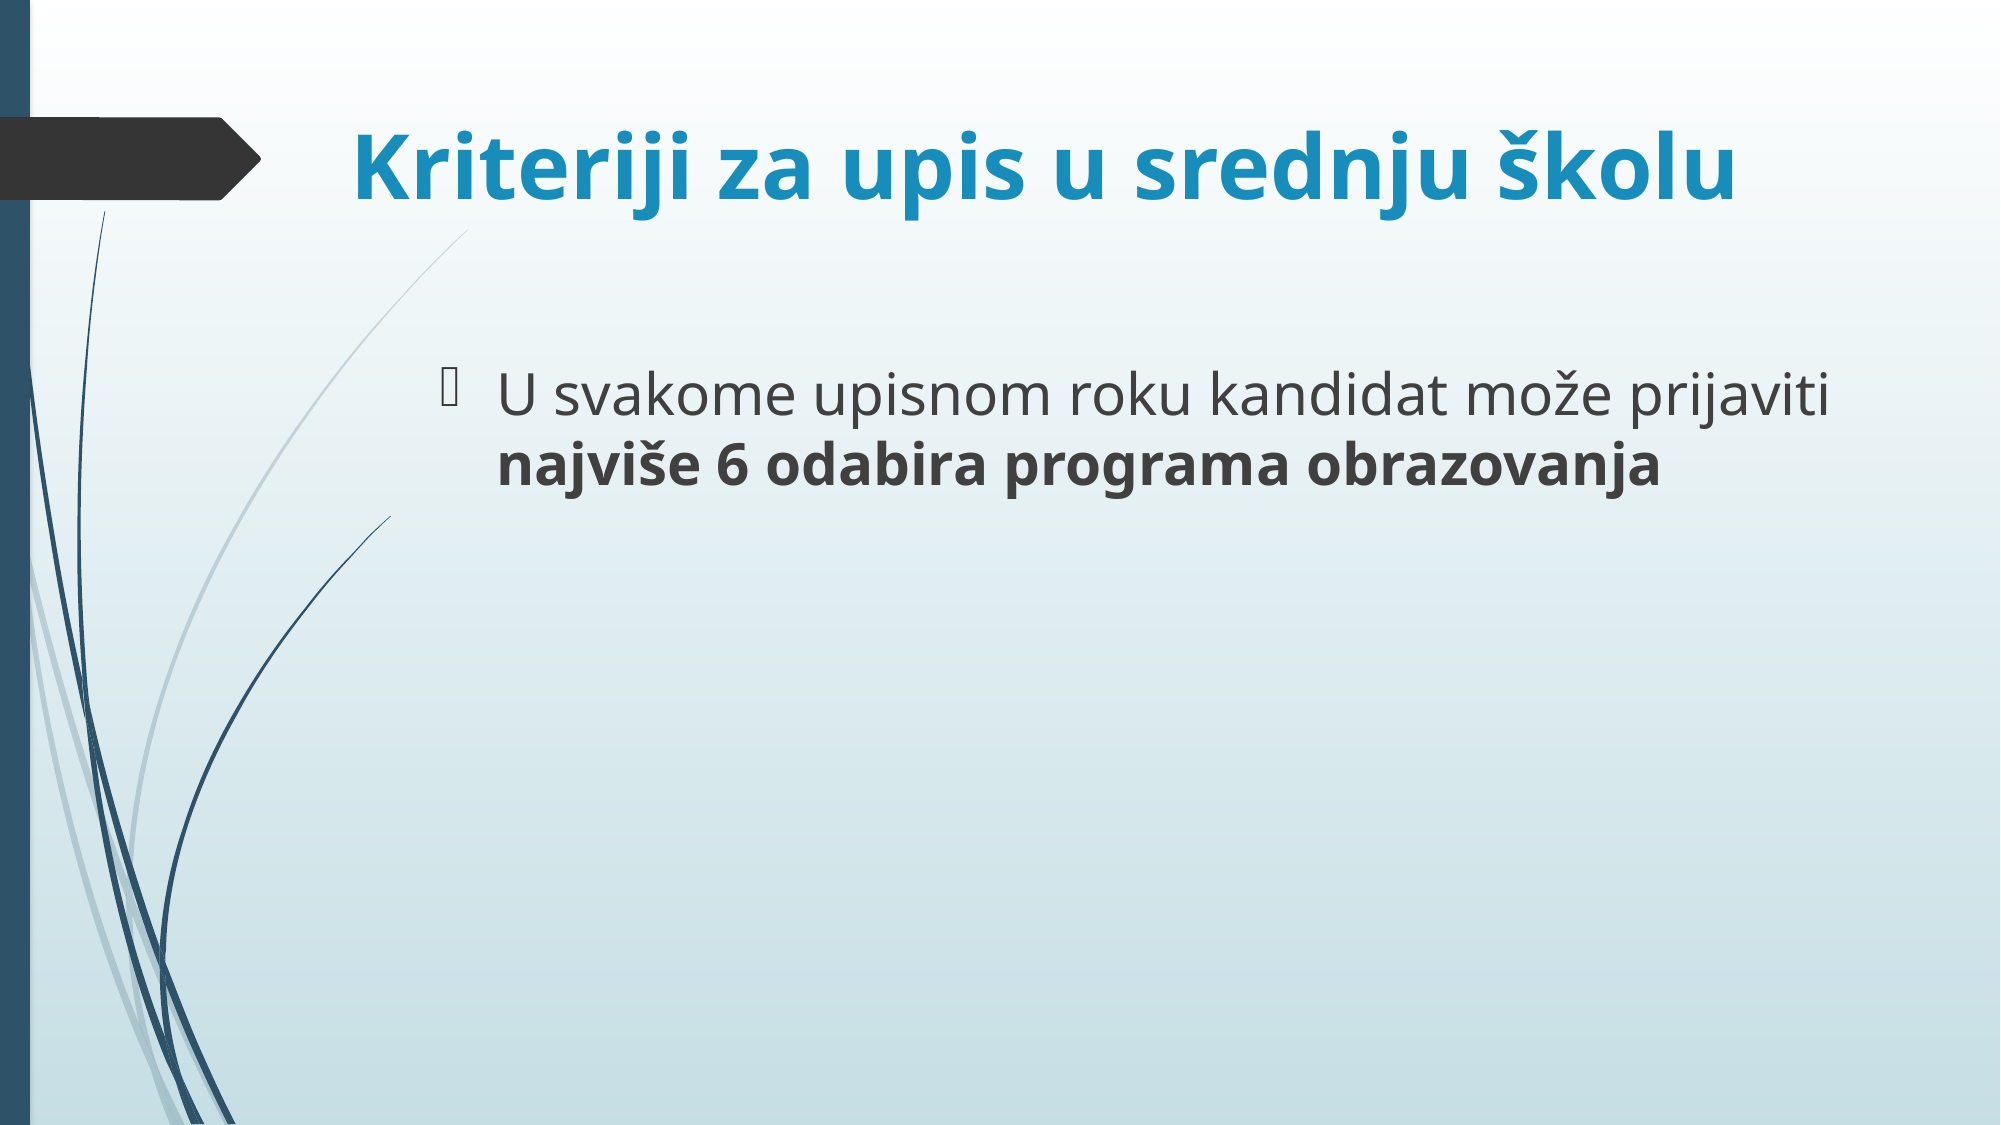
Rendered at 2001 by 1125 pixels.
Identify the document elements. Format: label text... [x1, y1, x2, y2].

list U svakome upisnom roku kandidat može prijaviti najviše 6 odabira programa obrazovanja [424, 350, 1888, 970]
title Kriteriji za upis u srednju školu [335, 102, 1888, 313]
